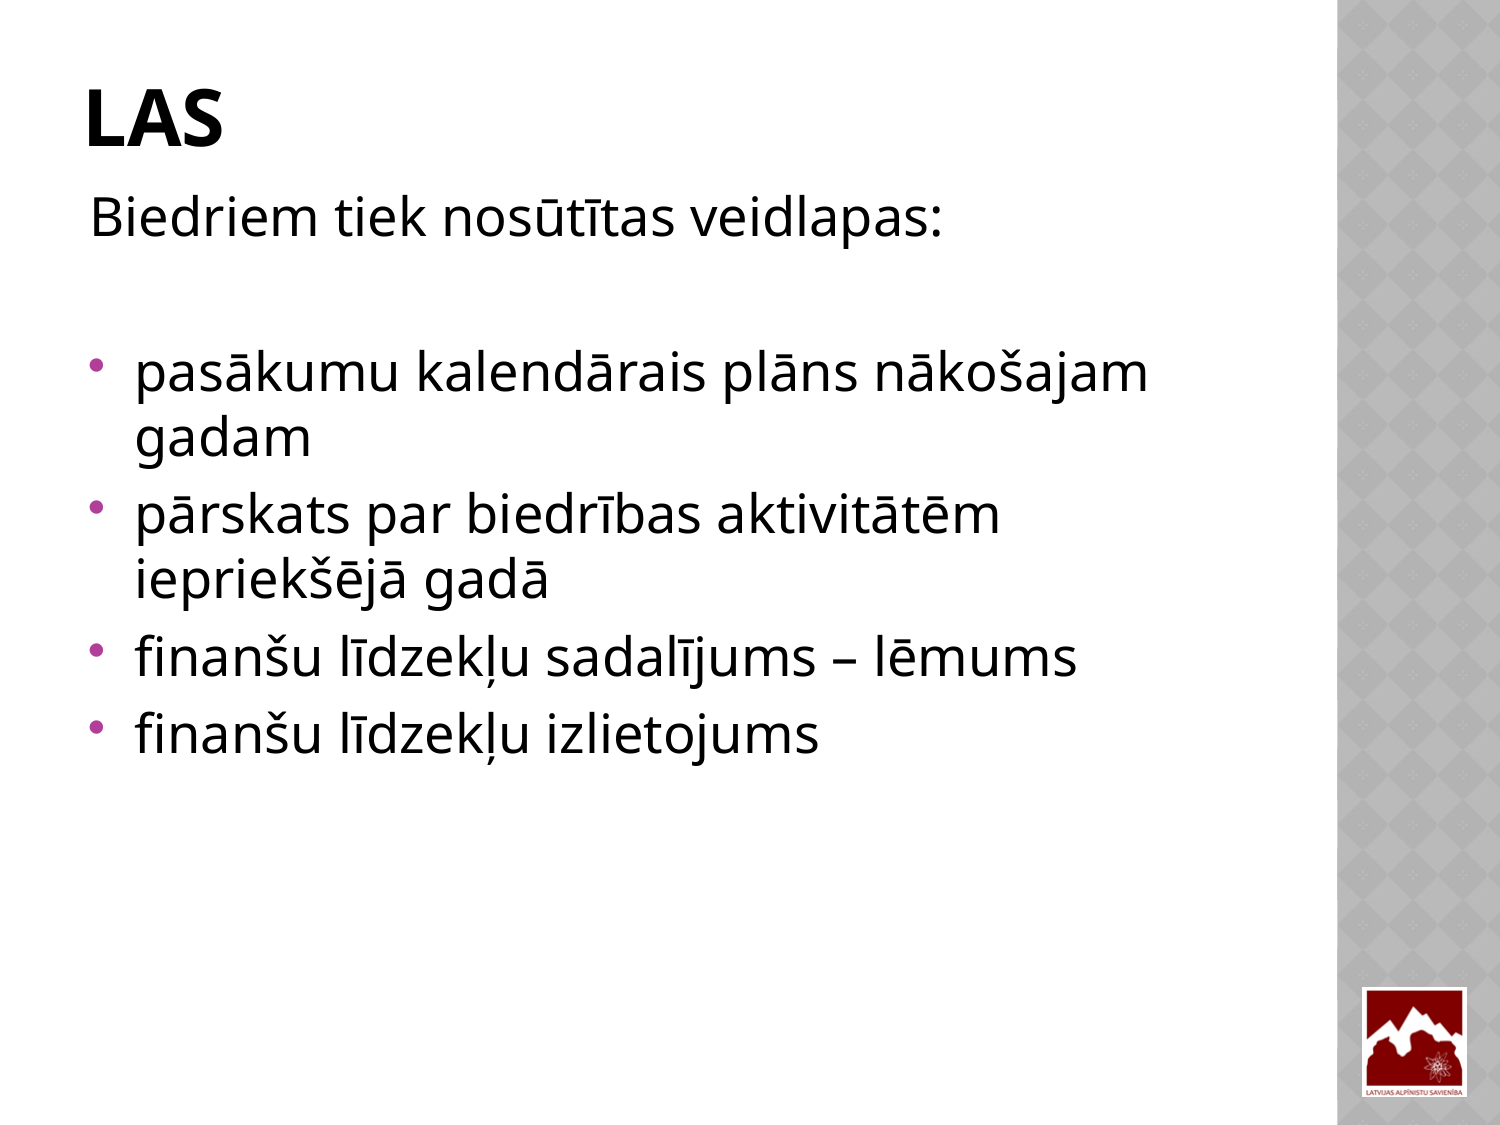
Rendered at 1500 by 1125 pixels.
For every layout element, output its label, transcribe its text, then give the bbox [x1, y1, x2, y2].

title LAS [75, 52, 1263, 163]
list Biedriem tiek nosūtītas veidlapas: pasākumu kalendārais plāns nākošajam gadam pārskats par biedrības aktivitātēm iepriekšējā gadā finanšu līdzekļu sadalījums – lēmums finanšu līdzekļu izlietojums [75, 174, 1263, 1059]
picture [1362, 987, 1467, 1097]
